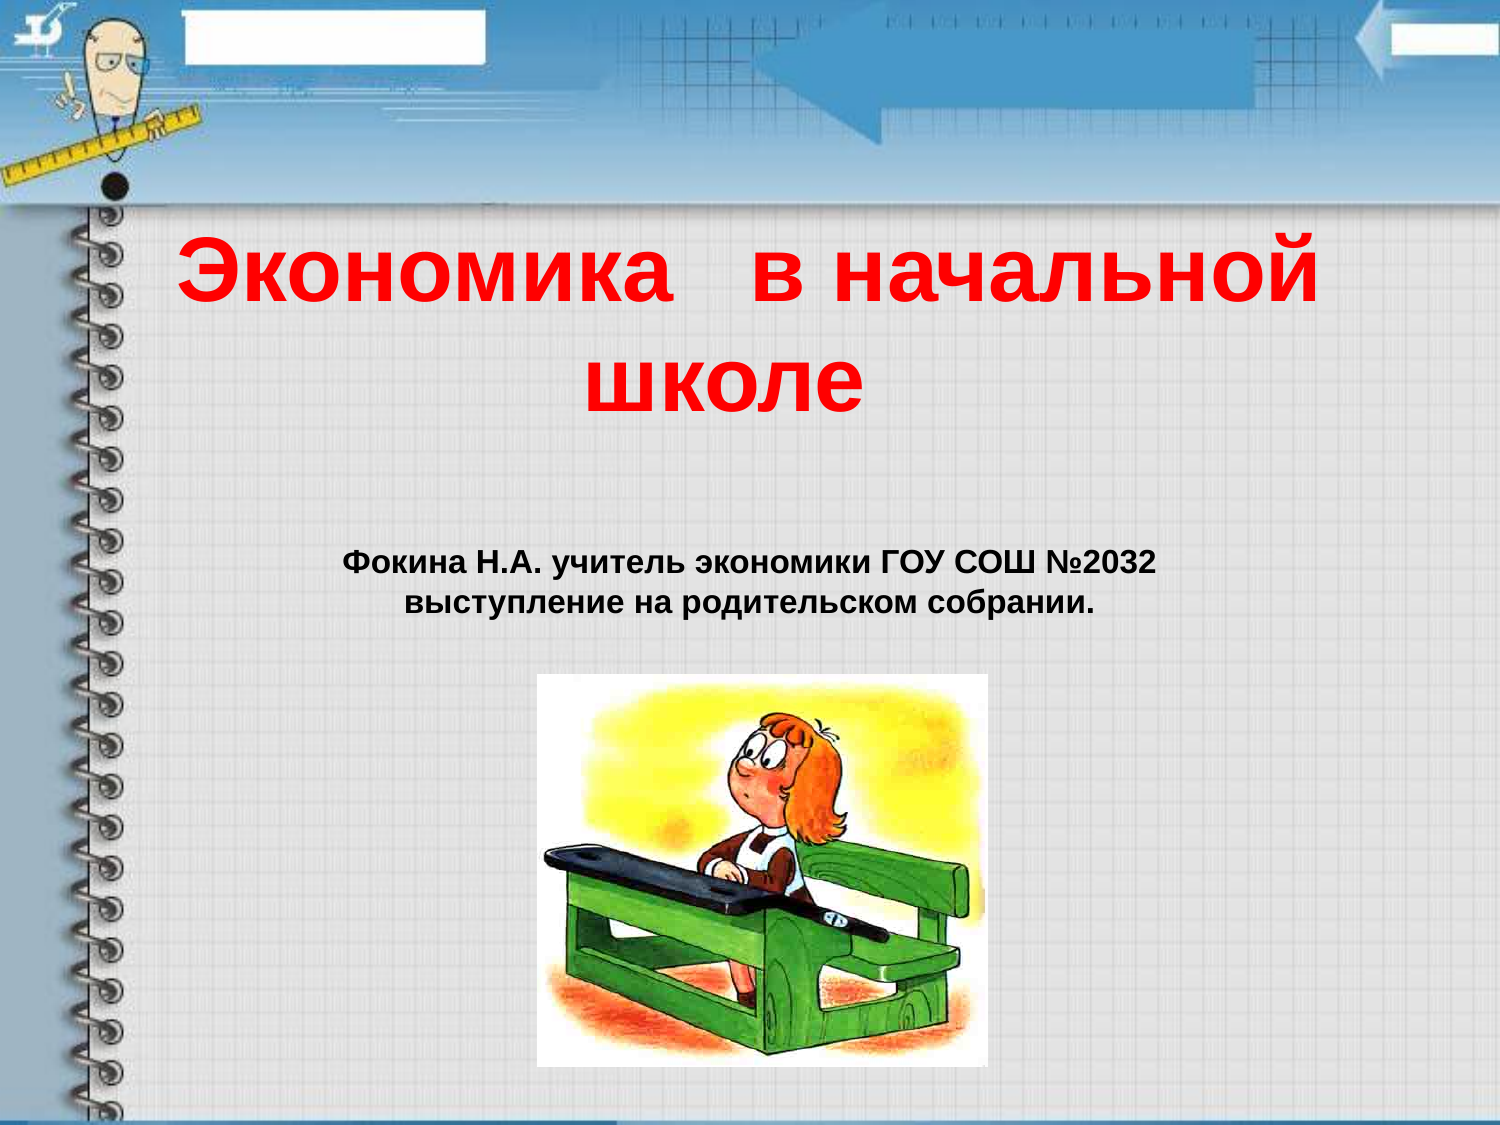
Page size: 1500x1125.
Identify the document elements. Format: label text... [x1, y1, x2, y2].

title Экономика в начальной школе Фокина Н.А. учитель экономики ГОУ СОШ №2032 выступление на родительском собрании. [112, 349, 1388, 591]
picture [0, 0, 1500, 1125]
